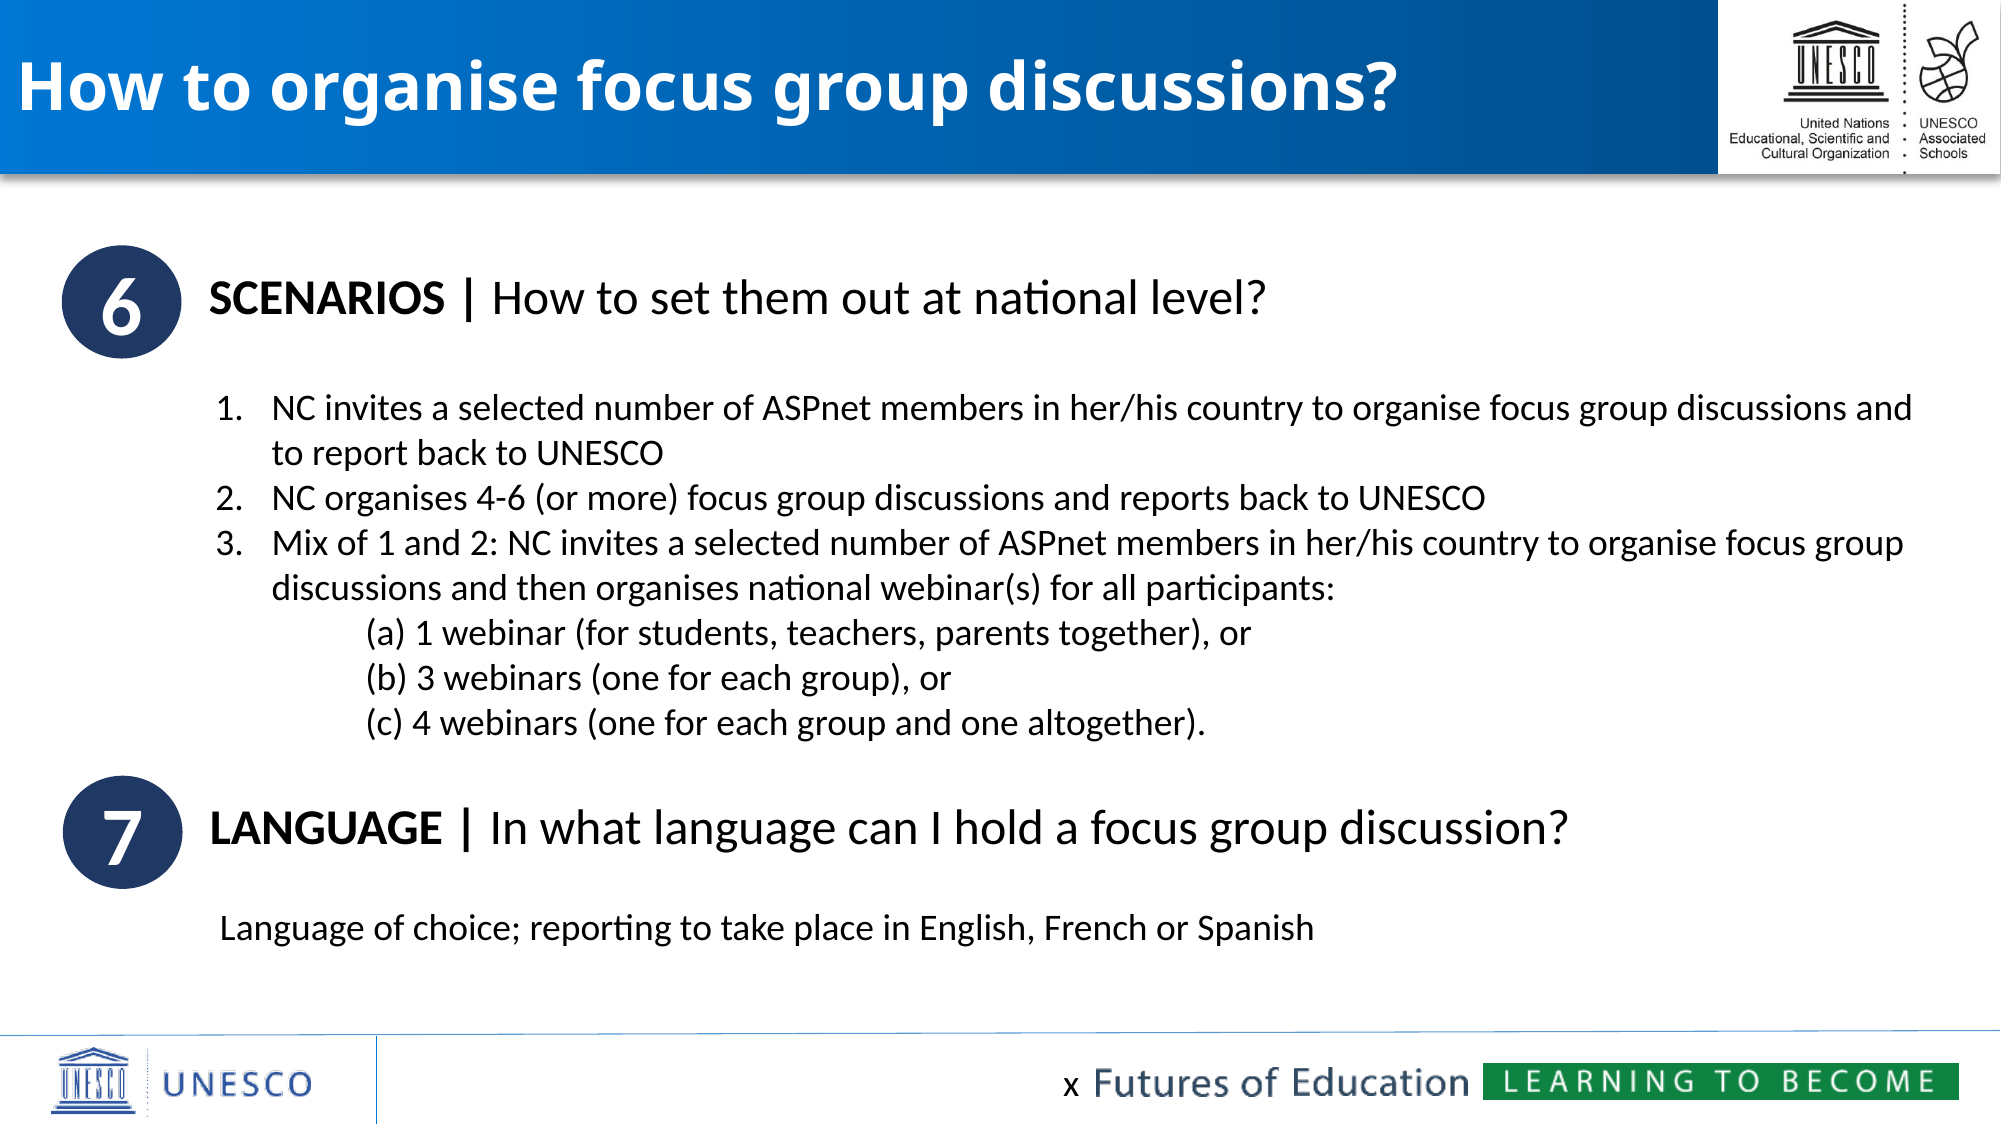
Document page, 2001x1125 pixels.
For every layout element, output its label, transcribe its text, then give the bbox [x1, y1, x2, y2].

text_box x [1048, 1051, 1095, 1112]
picture [1096, 1067, 1279, 1097]
text_box SCENARIOS | How to set them out at national level? [193, 257, 1940, 332]
text_box NC invites a selected number of ASPnet members in her/his country to organise focus group discussions and to report back to UNESCO NC organises 4-6 (or more) focus group discussions and reports back to UNESCO Mix of 1 and 2: NC invites a selected number of ASPnet members in her/his country to organise focus group discussions and then organises national webinar(s) for all participants: (a) 1 webinar (for students, teachers, parents together), or (b) 3 webinars (one for each group), or (c) 4 webinars (one for each group and one altogether). [200, 375, 1942, 976]
picture [1718, 0, 2000, 174]
text_box 7 [61, 774, 184, 890]
text_box Language of choice; reporting to take place in English, French or Spanish [205, 895, 1669, 956]
picture [1483, 1063, 1959, 1100]
title How to organise focus group discussions? [1, 45, 1773, 119]
picture [1294, 1067, 1468, 1096]
text_box LANGUAGE | In what language can I hold a focus group discussion? [195, 787, 1941, 863]
text_box 6 [60, 244, 183, 360]
